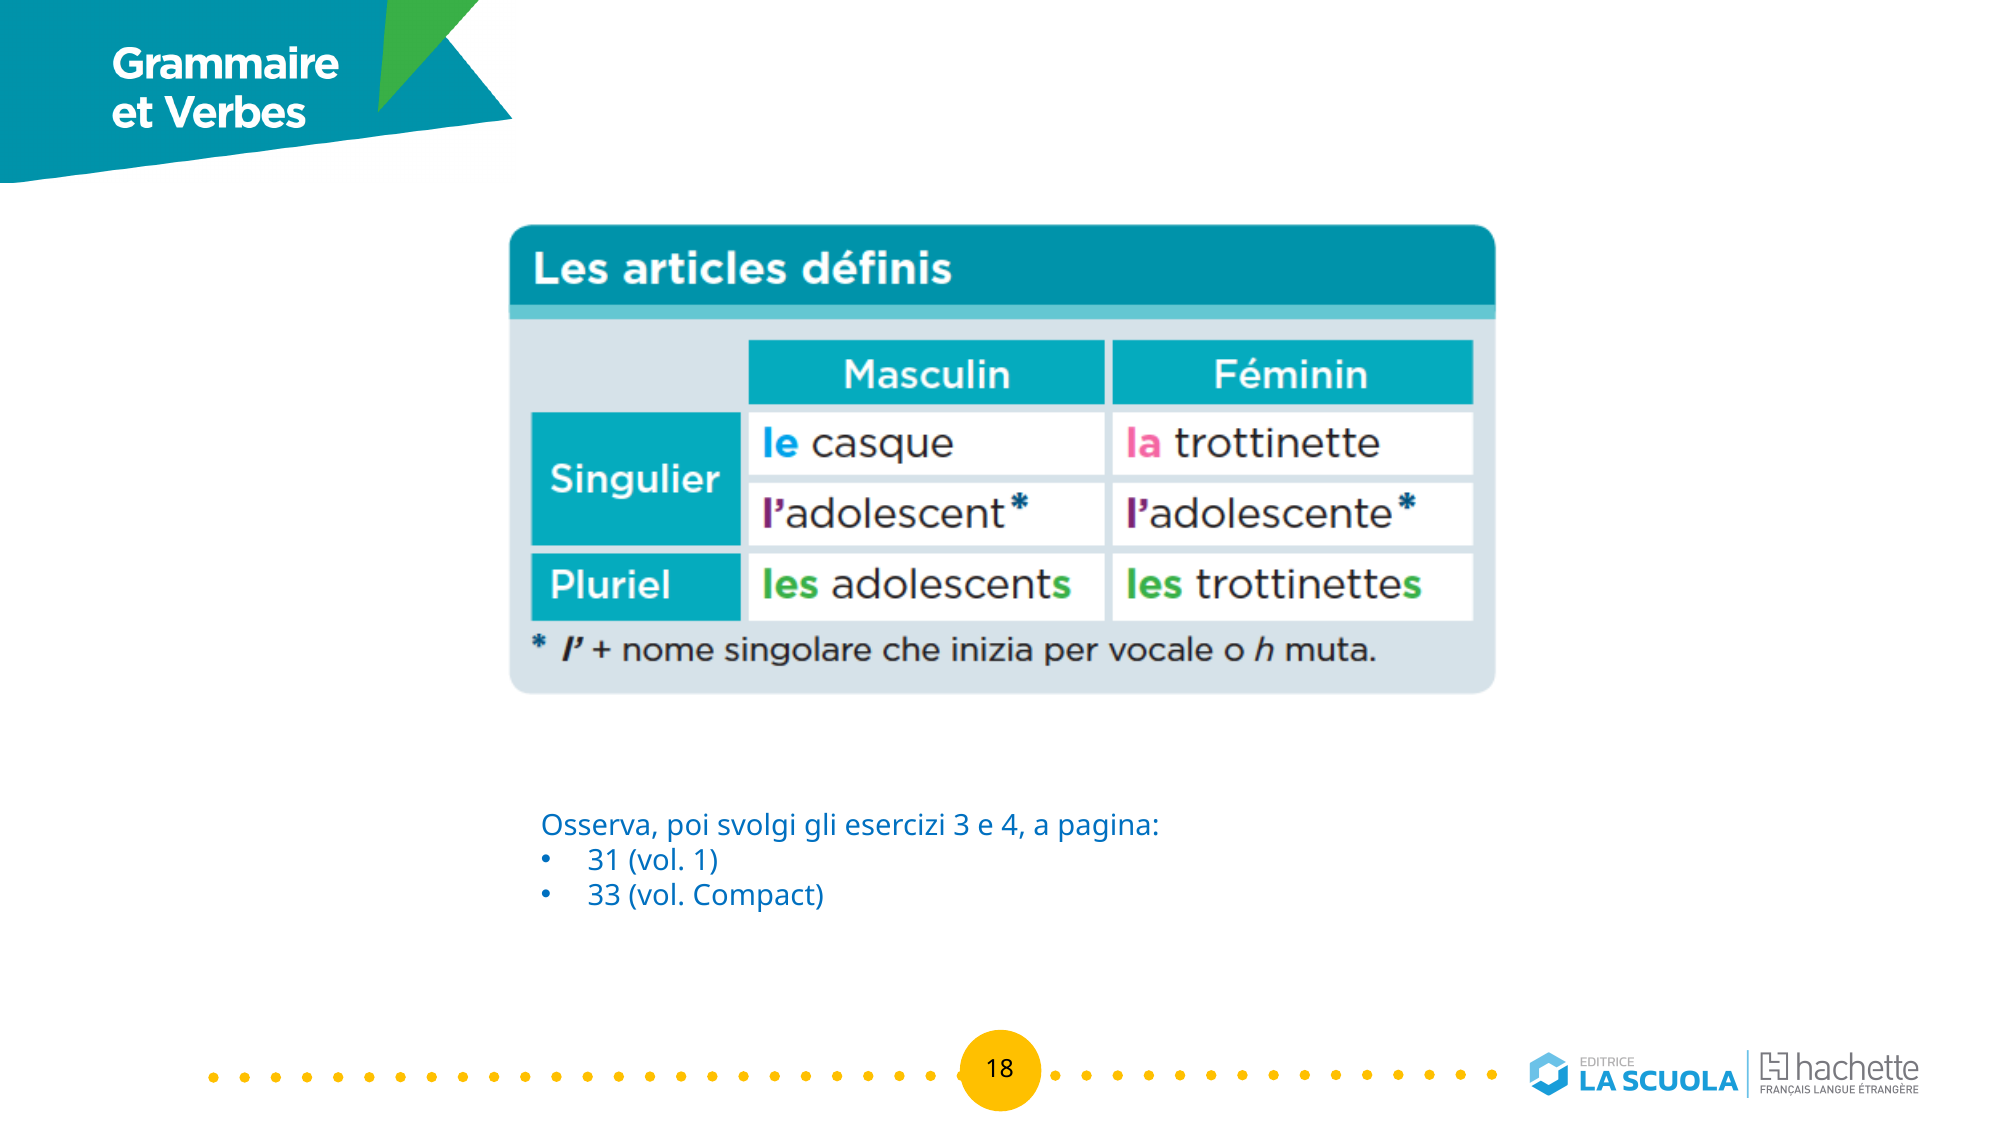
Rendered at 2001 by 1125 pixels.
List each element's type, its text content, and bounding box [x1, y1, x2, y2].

text_box Osserva, poi svolgi gli esercizi 3 e 4, a pagina: 31 (vol. 1) 33 (vol. Compact) [540, 806, 1471, 912]
picture [0, 0, 516, 183]
picture [499, 220, 1501, 703]
picture [1521, 1040, 1927, 1108]
